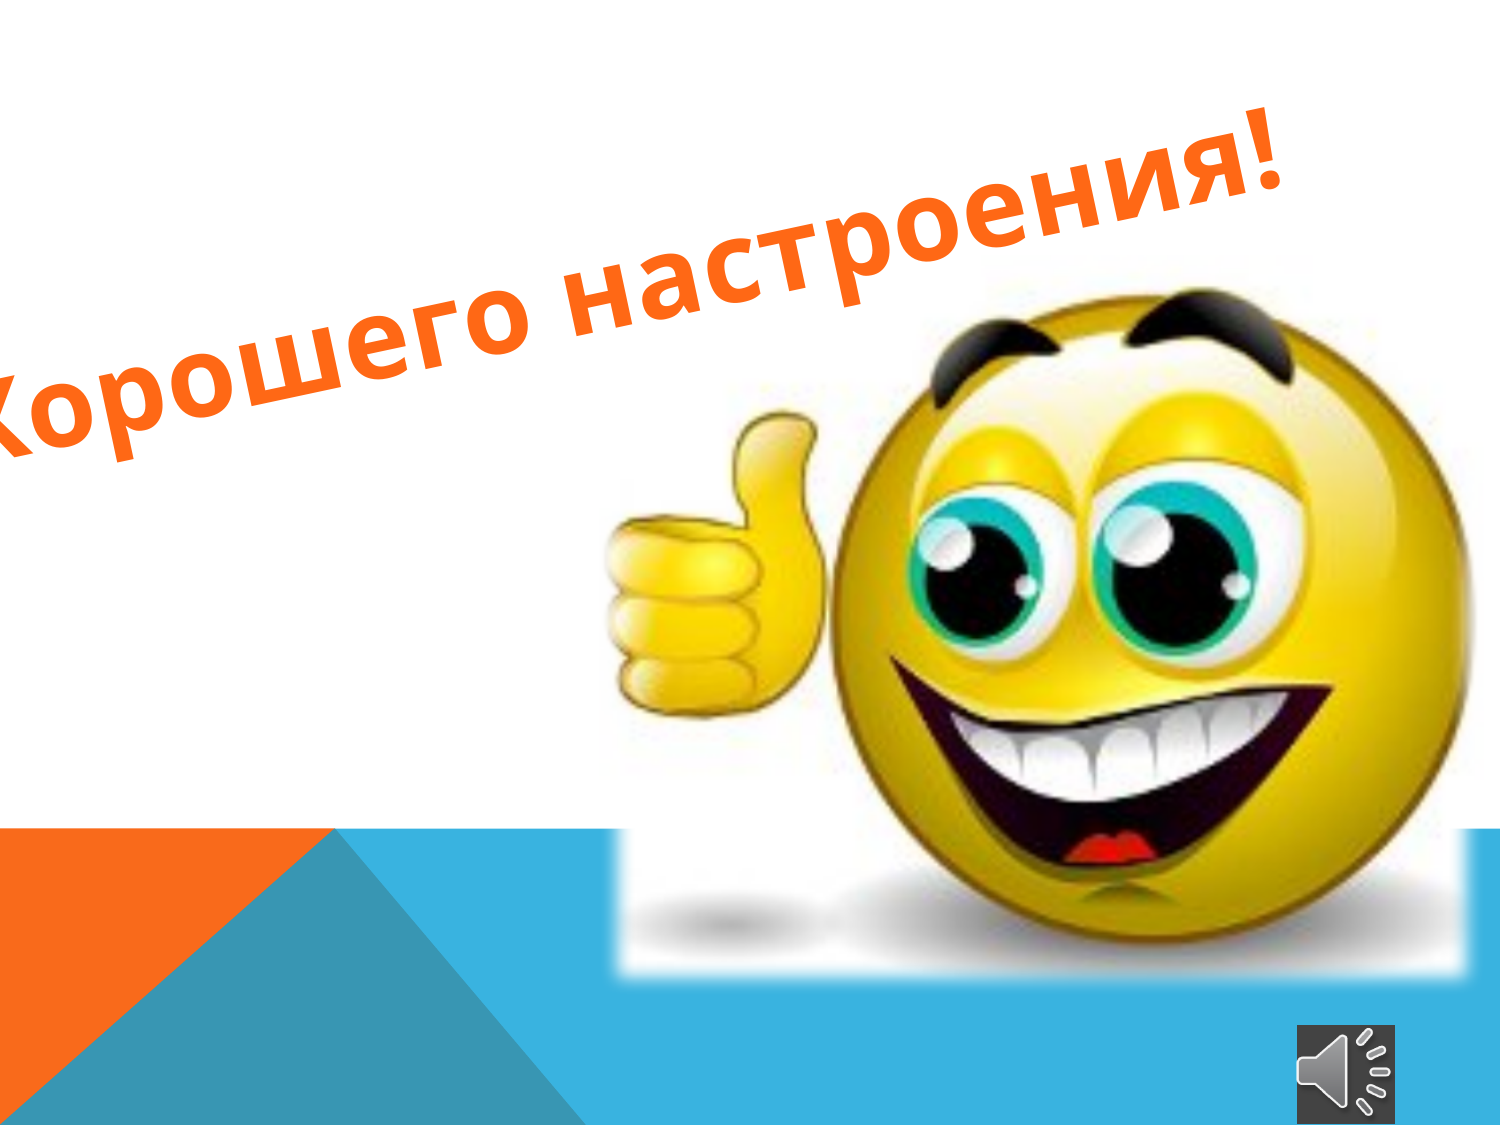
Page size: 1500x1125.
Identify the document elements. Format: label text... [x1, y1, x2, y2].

picture [1295, 1024, 1397, 1125]
text_box Хорошего настроения! [0, 62, 1309, 492]
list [599, 255, 1486, 996]
